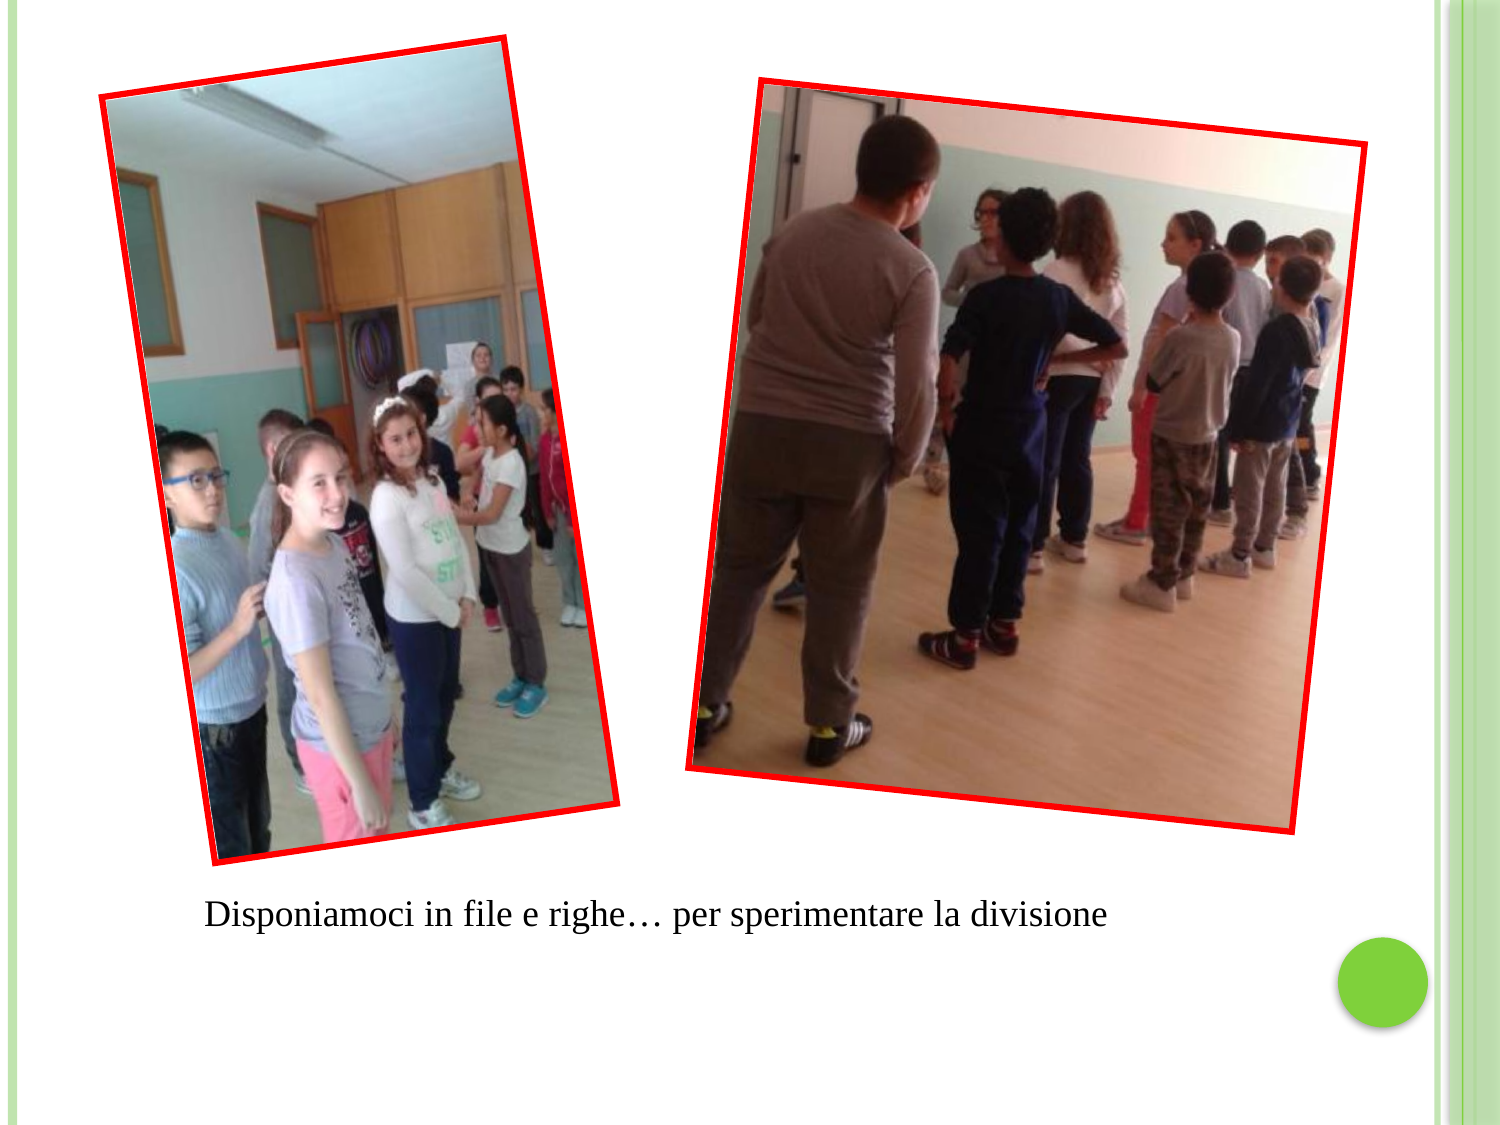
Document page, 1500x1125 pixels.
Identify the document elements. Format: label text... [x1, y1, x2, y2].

picture [693, 85, 1361, 828]
picture [107, 43, 613, 859]
text_box Disponiamoci in file e righe… per sperimentare la divisione [88, 881, 1235, 942]
